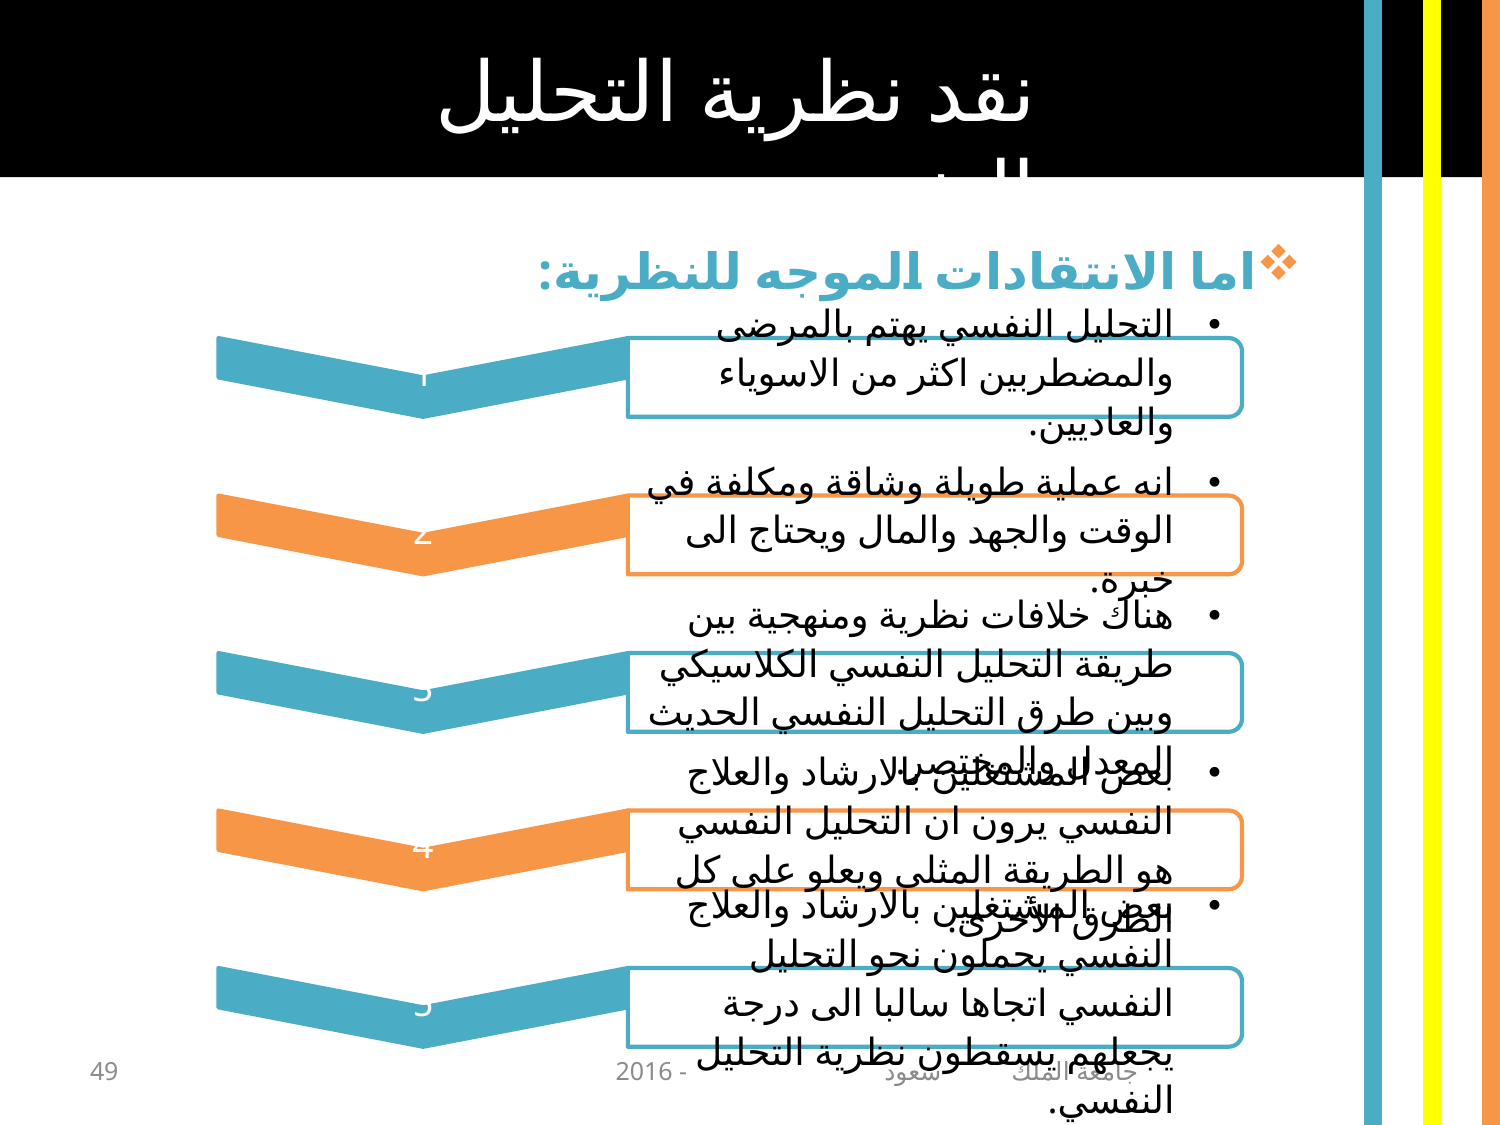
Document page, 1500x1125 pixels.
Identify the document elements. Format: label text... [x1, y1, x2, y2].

text_box [1480, 0, 1500, 1125]
slide_number 49 [75, 1042, 425, 1103]
text_box اما الانتقادات الموجه للنظرية: [147, 231, 1317, 307]
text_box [218, 337, 1243, 1048]
text_box [1421, 0, 1443, 1125]
text_box نقد نظرية التحليل النفسي [324, 30, 1052, 231]
text_box [1384, 0, 1421, 179]
text_box [0, 0, 1362, 179]
text_box [1362, 0, 1384, 1125]
footer جامعة الملك سعود - 2016 [512, 1055, 988, 1103]
text_box [1443, 0, 1480, 179]
